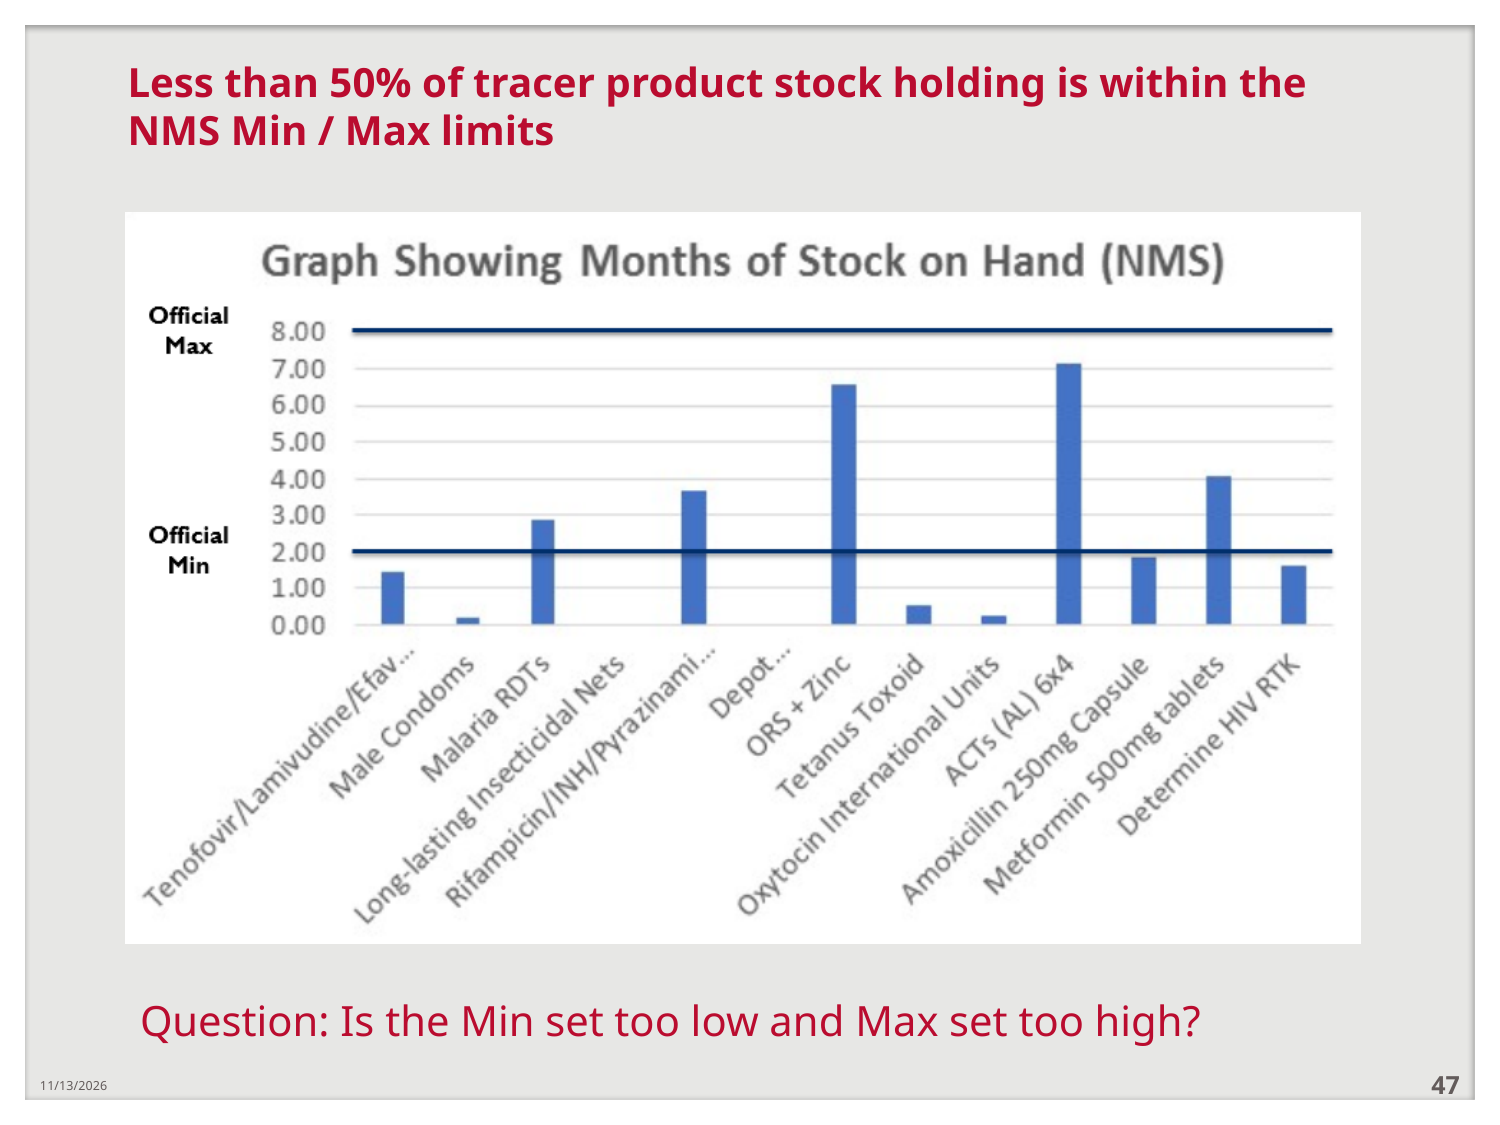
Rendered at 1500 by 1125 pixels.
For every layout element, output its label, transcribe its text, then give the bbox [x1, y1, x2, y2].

text_box Question: Is the Min set too low and Max set too high? [124, 987, 1125, 1104]
title Less than 50% of tracer product stock holding is within the NMS Min / Max limits [112, 50, 1388, 163]
slide_number 47 [1125, 752, 1475, 1125]
picture [124, 212, 1361, 945]
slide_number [24, 1071, 375, 1102]
